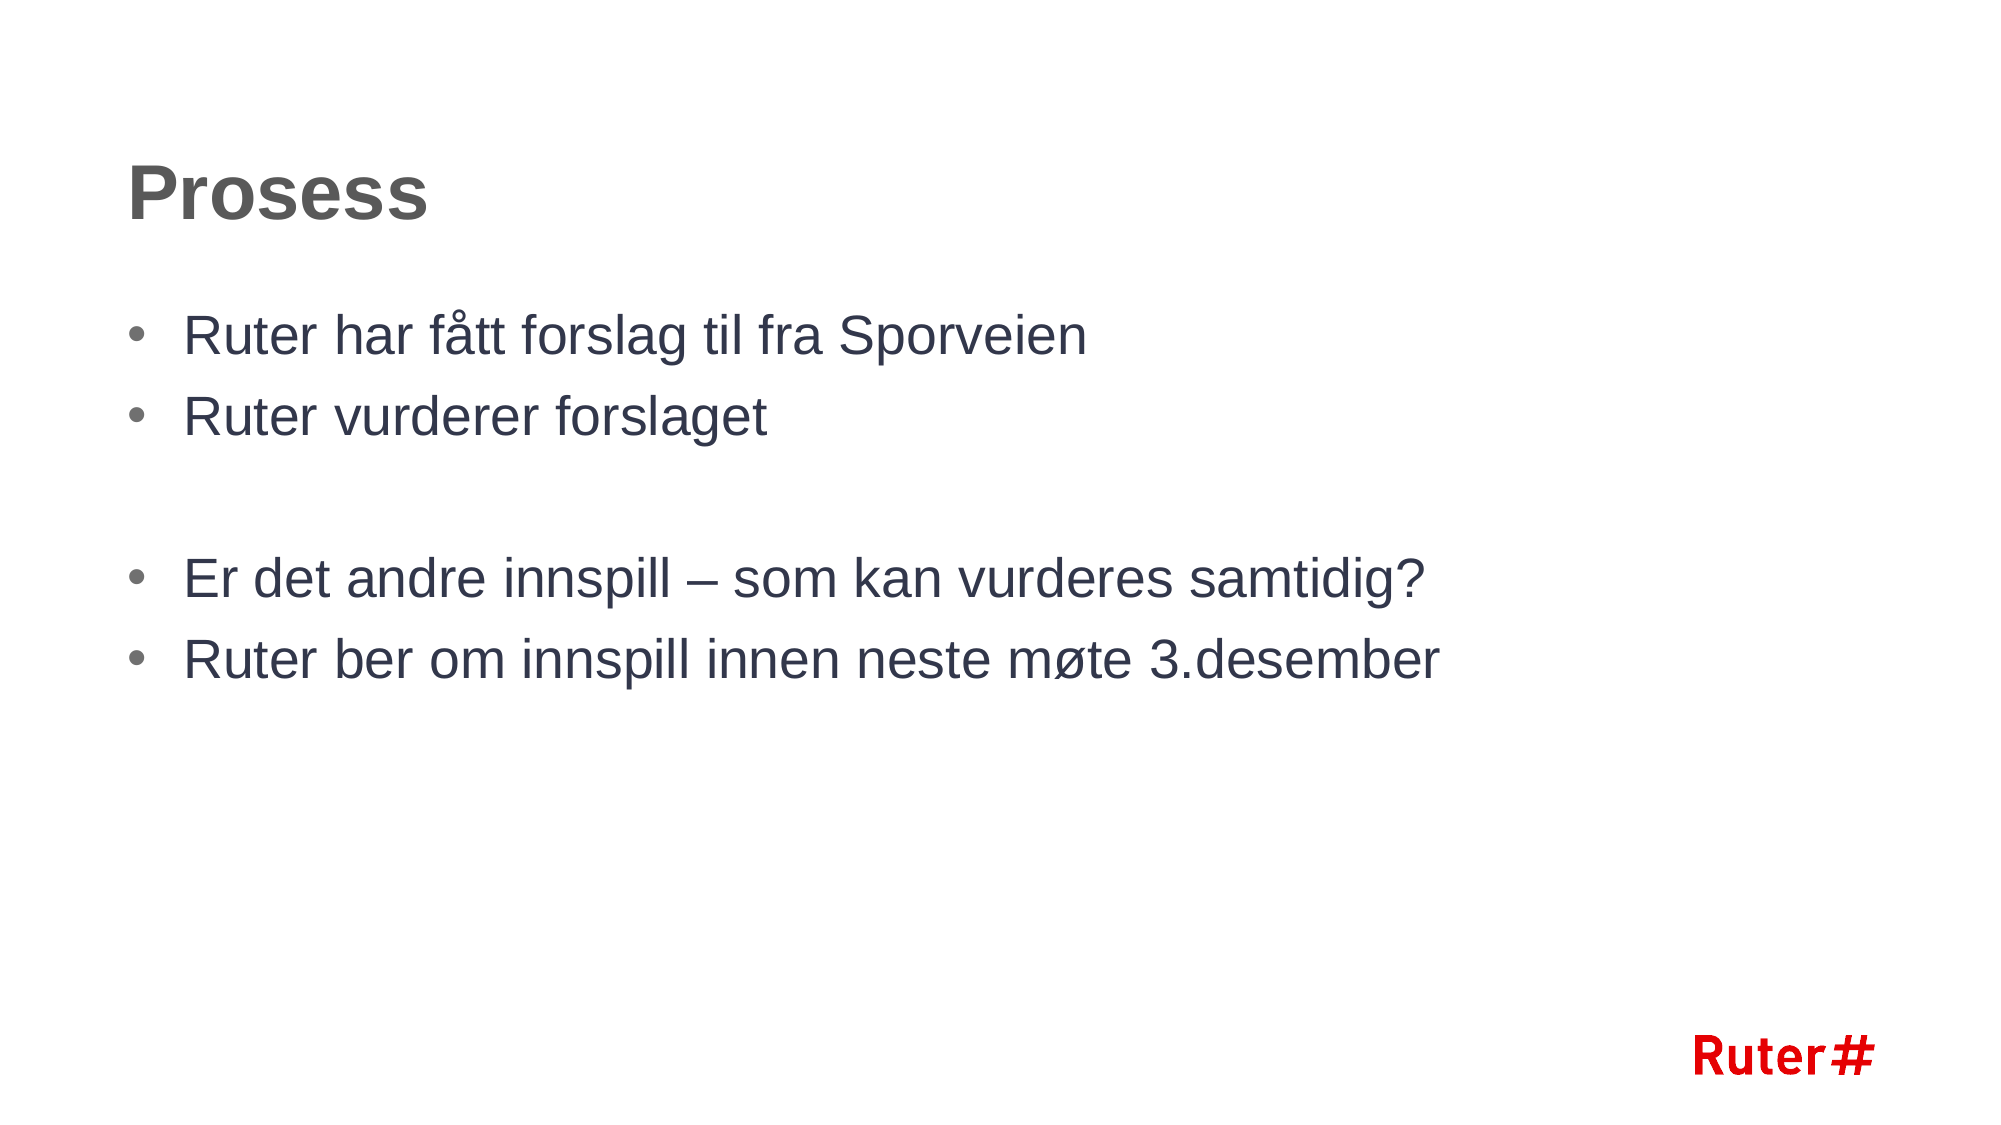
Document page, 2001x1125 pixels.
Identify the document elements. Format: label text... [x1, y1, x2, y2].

list Ruter har fått forslag til fra Sporveien Ruter vurderer forslaget Er det andre innspill – som kan vurderes samtidig? Ruter ber om innspill innen neste møte 3.desember [127, 299, 1873, 998]
title Prosess [127, 141, 1873, 236]
picture [1695, 1035, 1875, 1075]
